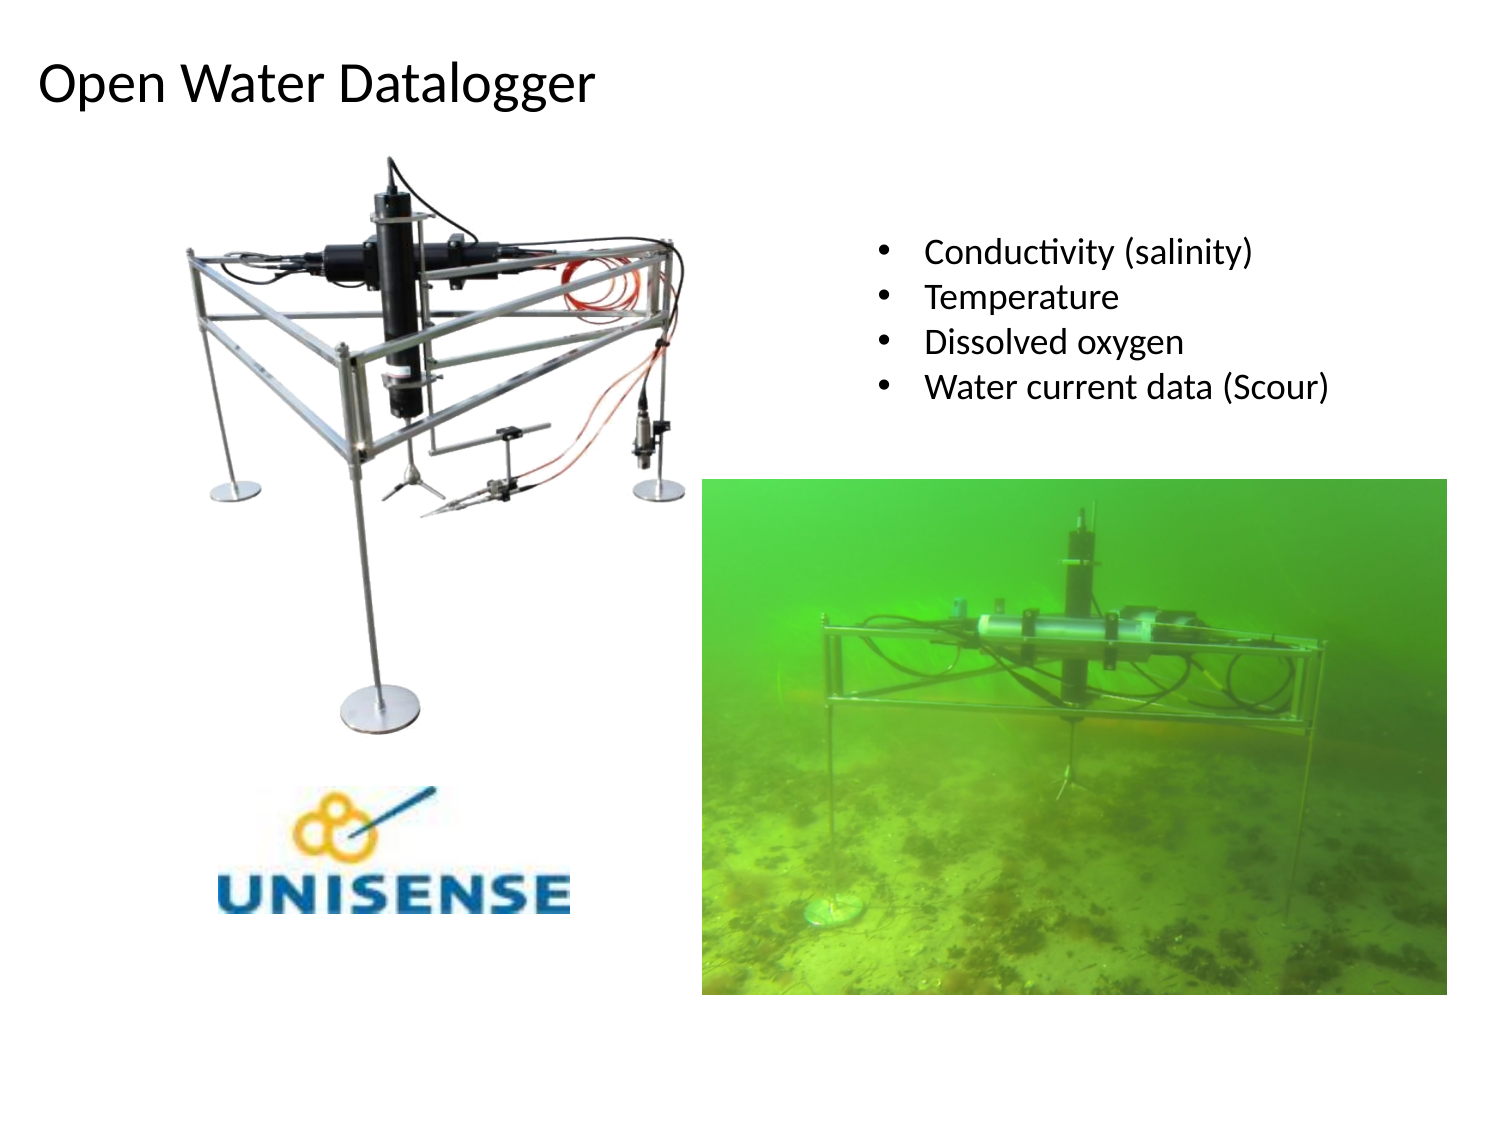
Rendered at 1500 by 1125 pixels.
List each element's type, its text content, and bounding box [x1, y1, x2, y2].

text_box Conductivity (salinity) Temperature Dissolved oxygen Water current data (Scour) [862, 219, 1347, 415]
text_box Open Water Datalogger [38, 43, 632, 115]
picture [218, 786, 571, 915]
picture [147, 136, 1448, 996]
